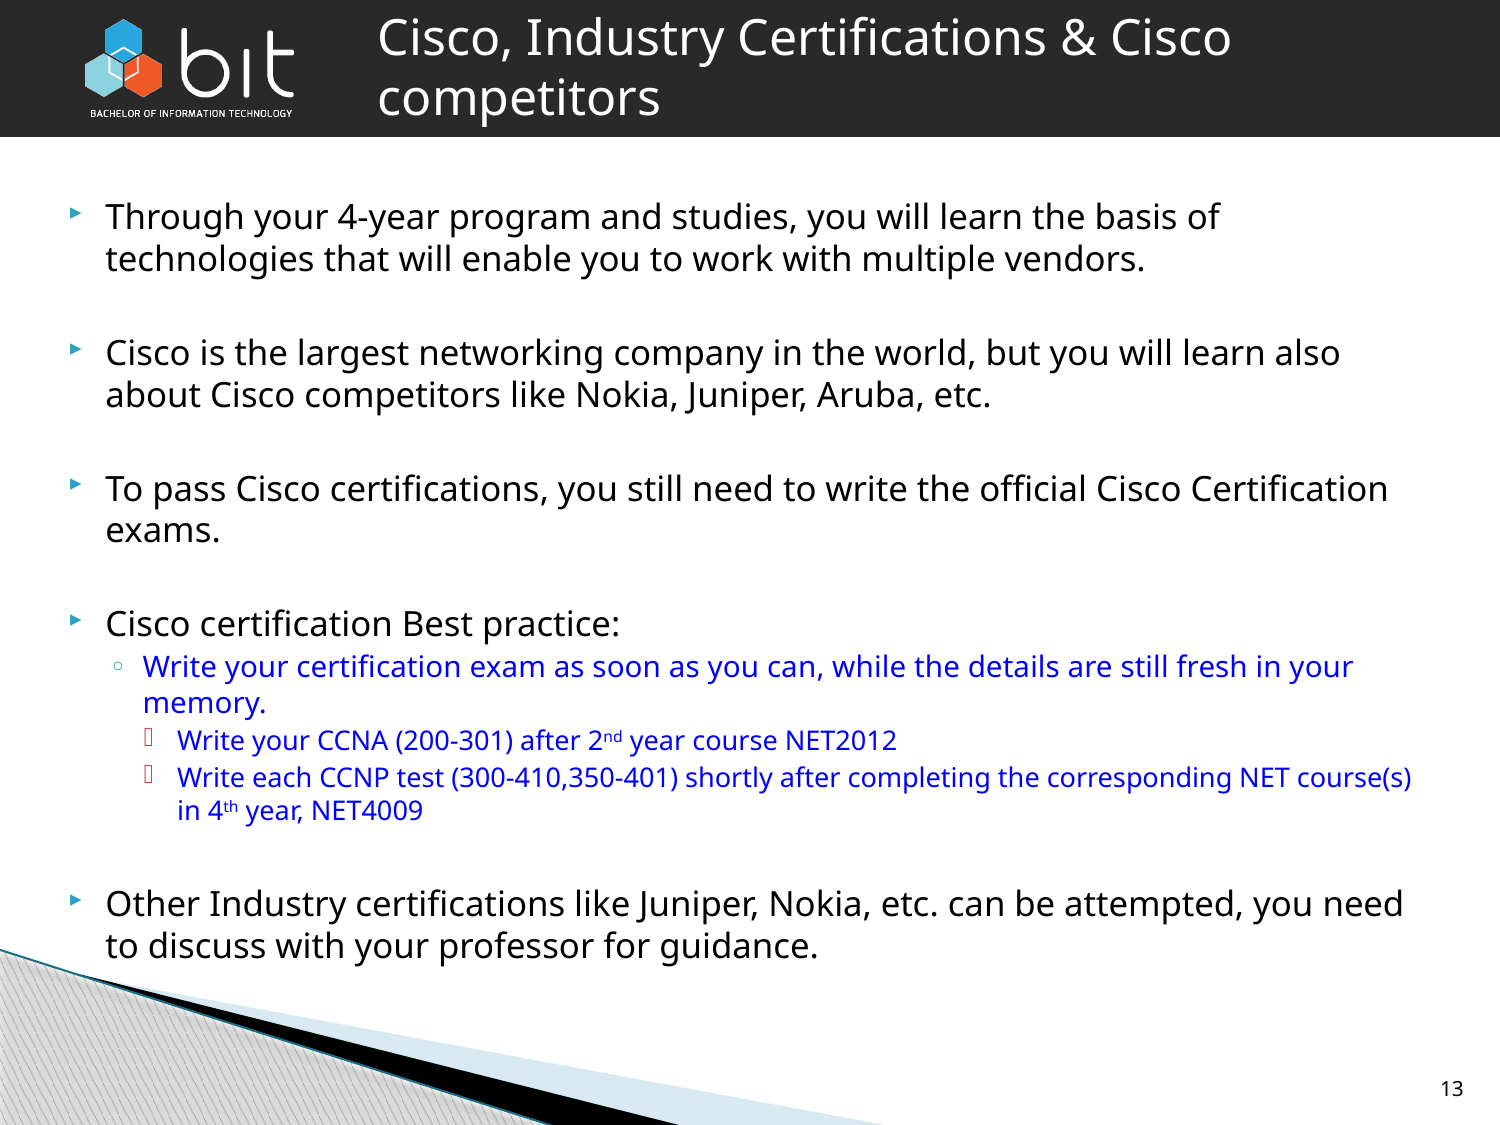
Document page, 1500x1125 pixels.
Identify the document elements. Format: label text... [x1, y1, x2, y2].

slide_number 13 [1418, 1051, 1479, 1112]
list Through your 4-year program and studies, you will learn the basis of technologies that will enable you to work with multiple vendors. Cisco is the largest networking company in the world, but you will learn also about Cisco competitors like Nokia, Juniper, Aruba, etc. To pass Cisco certifications, you still need to write the official Cisco Certification exams. Cisco certification Best practice: Write your certification exam as soon as you can, while the details are still fresh in your memory. Write your CCNA (200-301) after 2nd year course NET2012 Write each CCNP test (300-410,350-401) shortly after completing the corresponding NET course(s) in 4th year, NET4009 Other Industry certifications like Juniper, Nokia, etc. can be attempted, you need to discuss with your professor for guidance. [37, 187, 1438, 975]
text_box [0, 0, 1500, 137]
